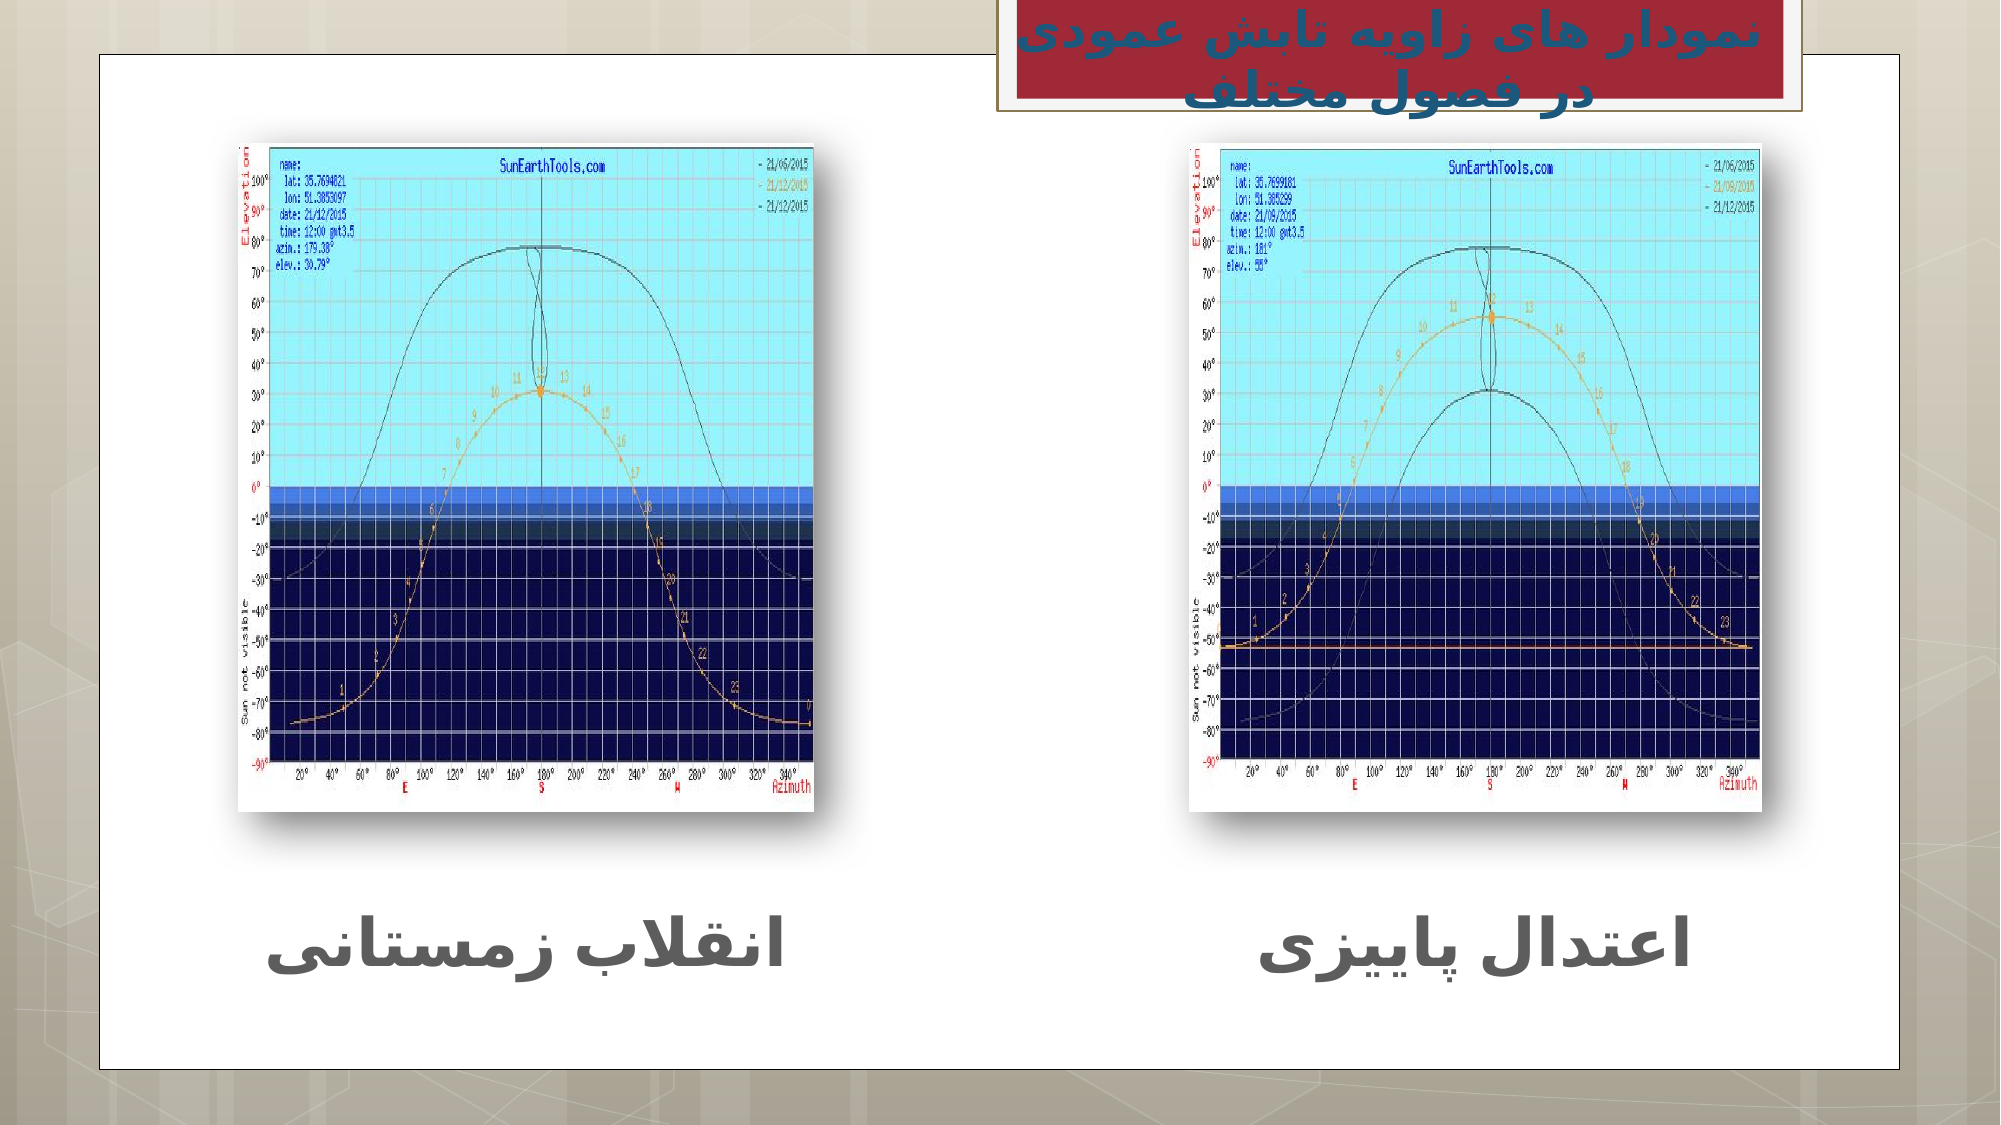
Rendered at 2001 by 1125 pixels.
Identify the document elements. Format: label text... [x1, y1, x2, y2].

picture [238, 143, 814, 812]
picture [1189, 143, 1762, 812]
text_box اعتدال پاییزی [1241, 892, 1710, 988]
text_box نمودار های زاویه تابش عمودی در فصول مختلف [986, 0, 1794, 126]
text_box انقلاب زمستانی [249, 892, 803, 988]
